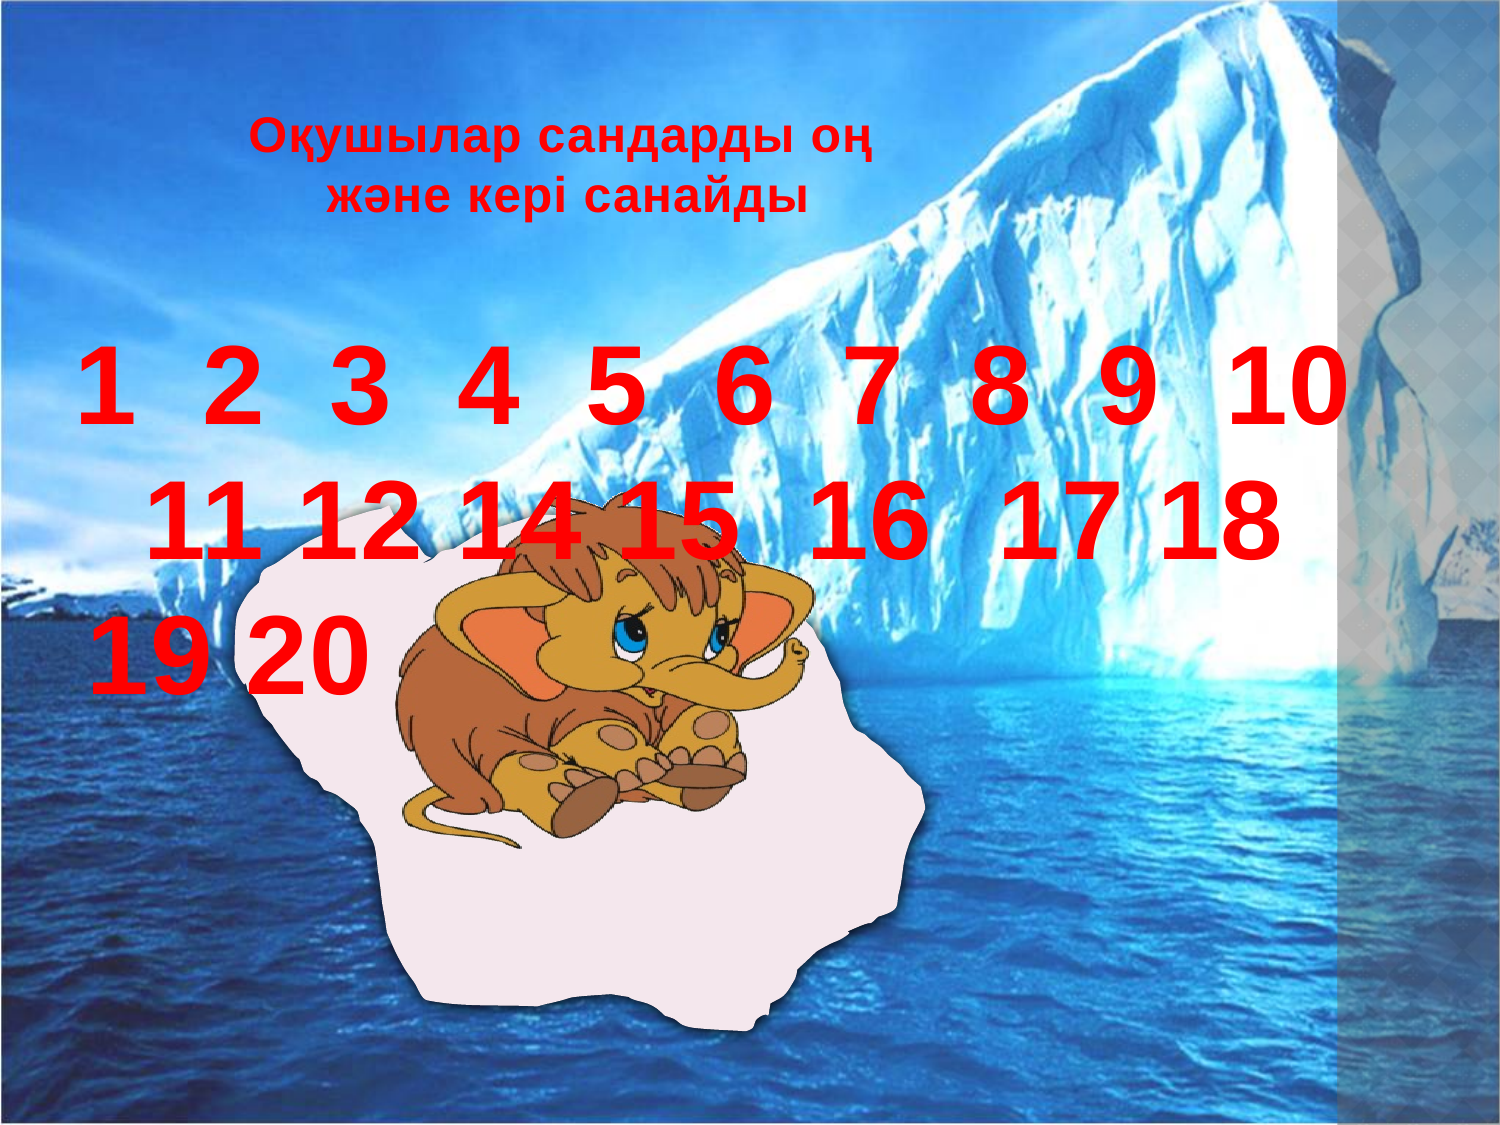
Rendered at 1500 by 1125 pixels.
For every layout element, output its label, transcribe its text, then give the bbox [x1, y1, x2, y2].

text_box Оқушылар сандарды оң және кері санайды [46, 35, 1090, 231]
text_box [233, 491, 927, 1032]
picture [0, 0, 1500, 1125]
text_box 1 2 3 4 5 6 7 8 9 10 11 12 14 15 16 17 18 19 20 [58, 304, 1372, 995]
